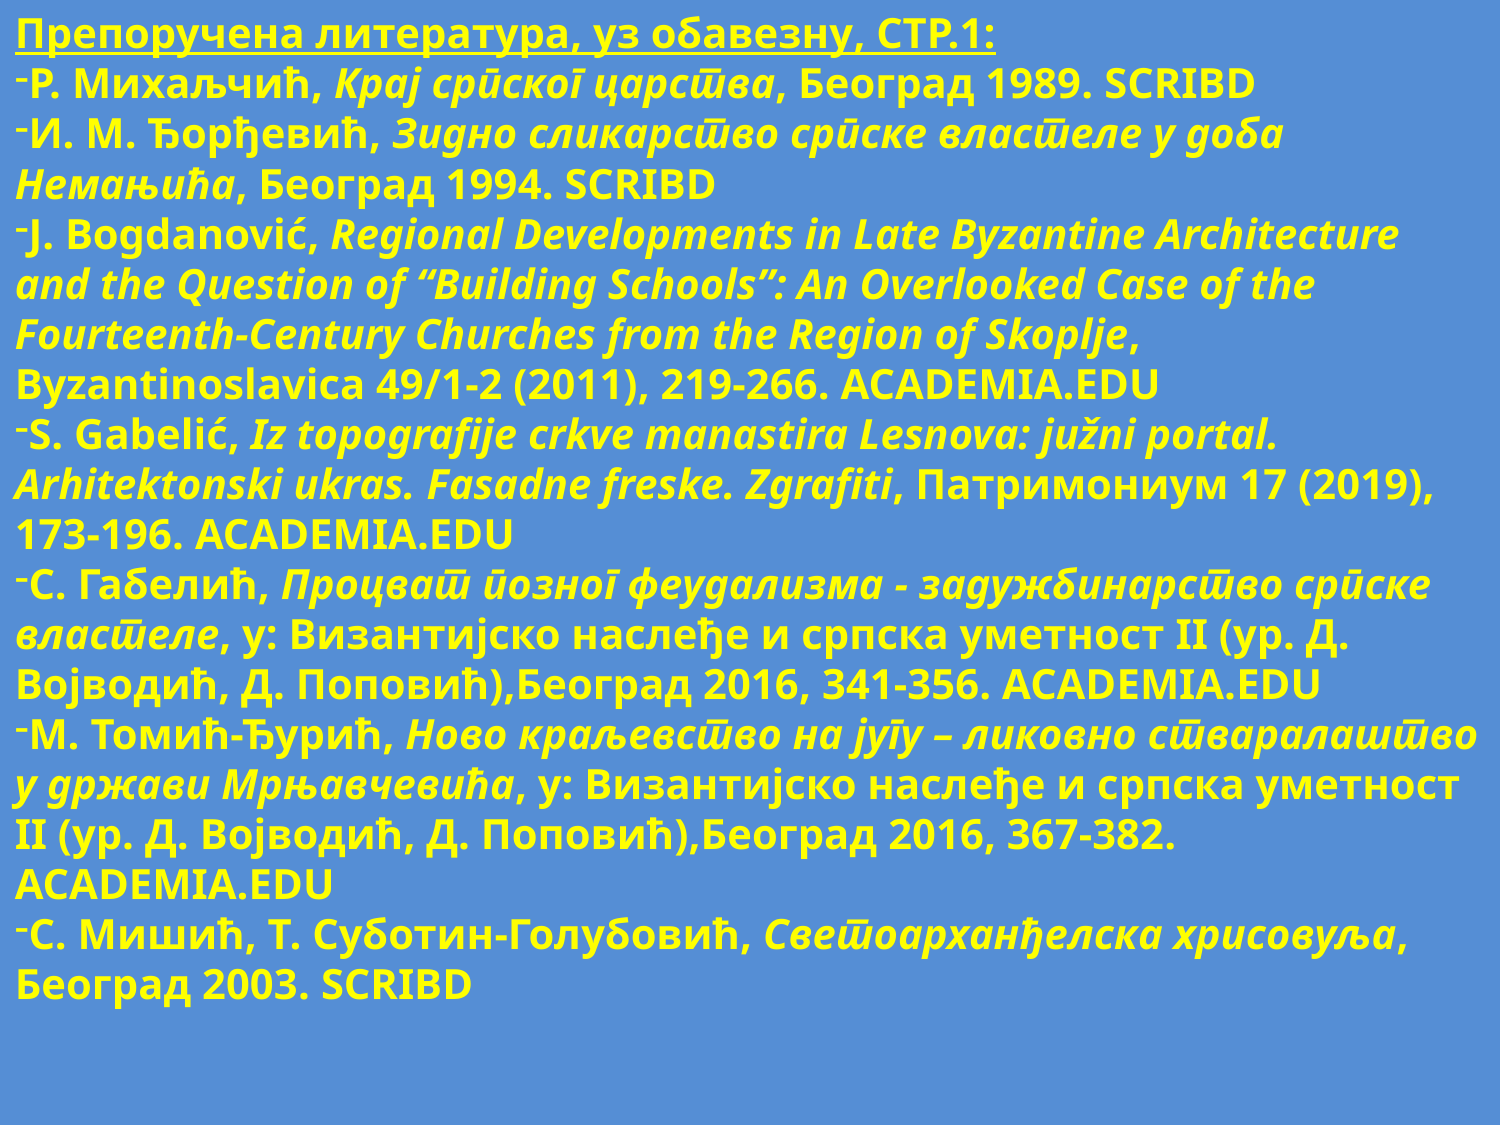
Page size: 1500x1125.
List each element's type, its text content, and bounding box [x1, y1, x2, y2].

text_box Препоручена литература, уз обавезну, СТР.1: Р. Михаљчић, Крај српског царства, Београд 1989. SCRIBD И. М. Ђорђевић, Зидно сликарство српске властеле у доба Немањића, Београд 1994. SCRIBD J. Bogdanović, Regional Developments in Late Byzantine Architecture and the Question of “Building Schools”: An Overlooked Case of the Fourteenth-Century Churches from the Region of Skoplje, Byzantinoslavica 49/1-2 (2011), 219-266. ACADEMIA.EDU S. Gabelić, Iz topografije crkve manastira Lesnova: južni portal. Arhitektonski ukras. Fasadne freske. Zgrafiti, Патримониум 17 (2019), 173-196. ACADEMIA.EDU С. Габелић, Процват позног феудализма - задужбинарство српске властеле, у: Византијско наслеђе и српска уметност II (ур. Д. Војводић, Д. Поповић),Београд 2016, 341-356. ACADEMIA.EDU M. Томић-Ђурић, Ново краљевство на југу – ликовно стваралаштво у држави Мрњавчевића, у: Византијско наслеђе и српска уметност II (ур. Д. Војводић, Д. Поповић),Београд 2016, 367-382. ACADEMIA.EDU С. Мишић, Т. Суботин-Голубовић, Светоарханђелска хрисовуља, Београд 2003. SCRIBD [0, 0, 1500, 1016]
